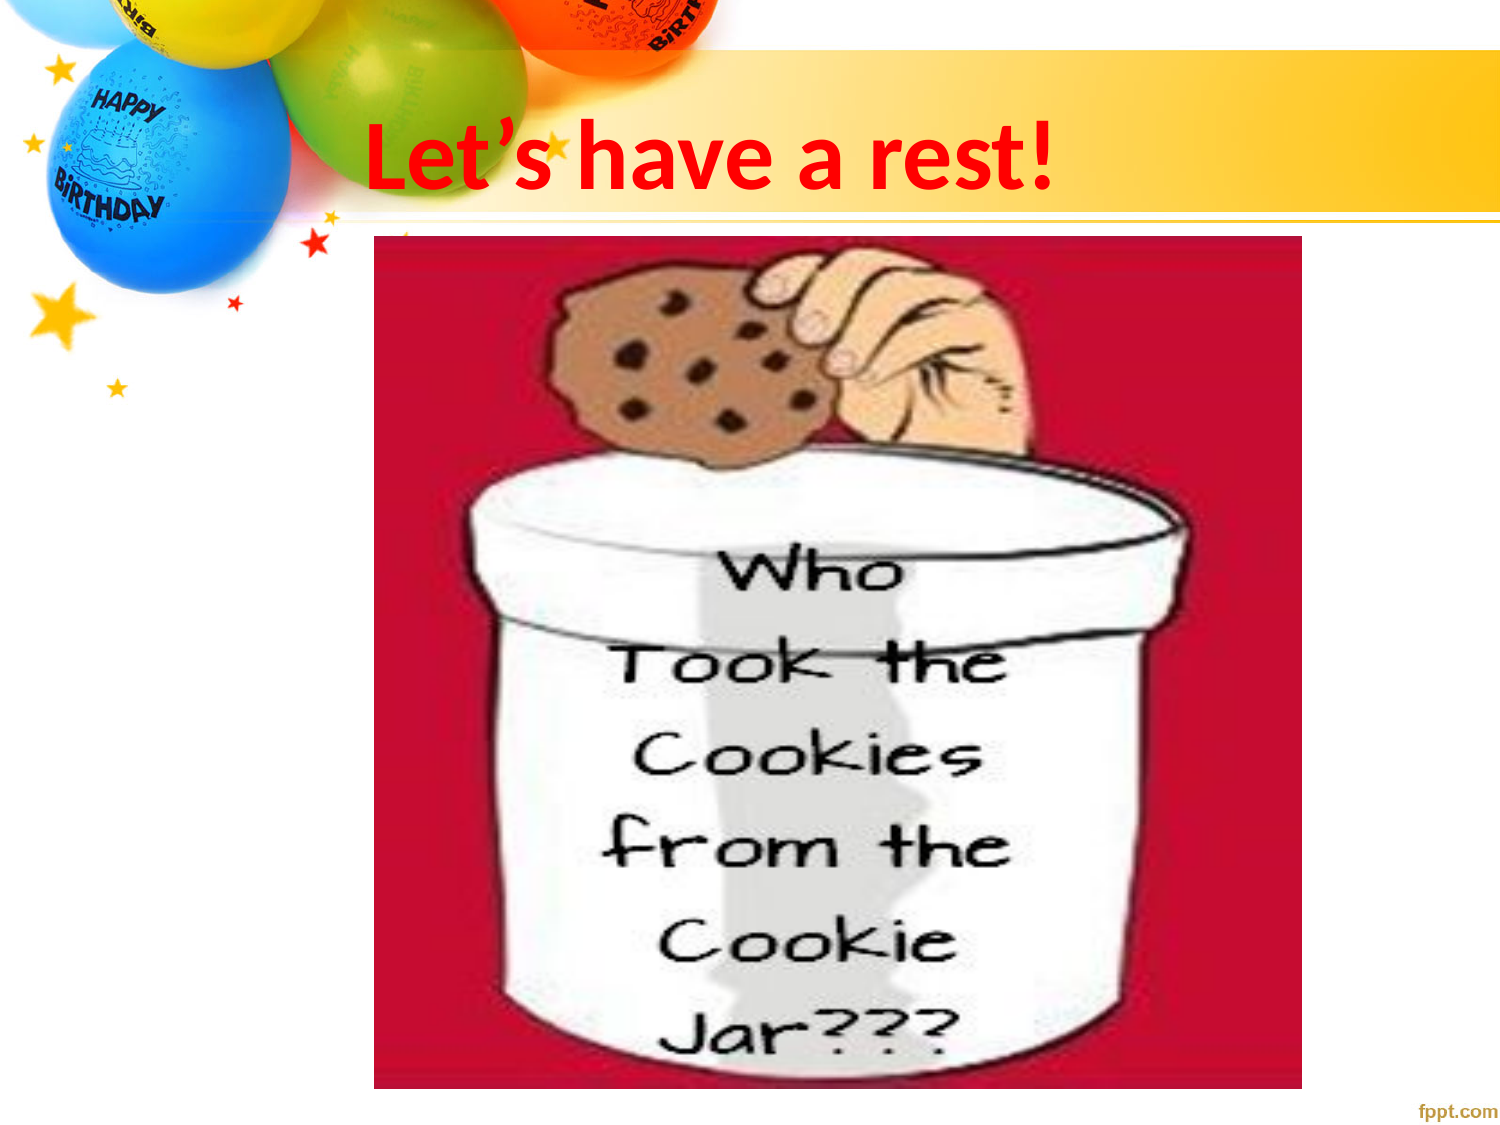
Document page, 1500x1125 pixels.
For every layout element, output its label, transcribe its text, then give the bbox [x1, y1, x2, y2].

picture [0, 0, 1500, 1125]
title Let’s have a rest! [349, 86, 1427, 212]
